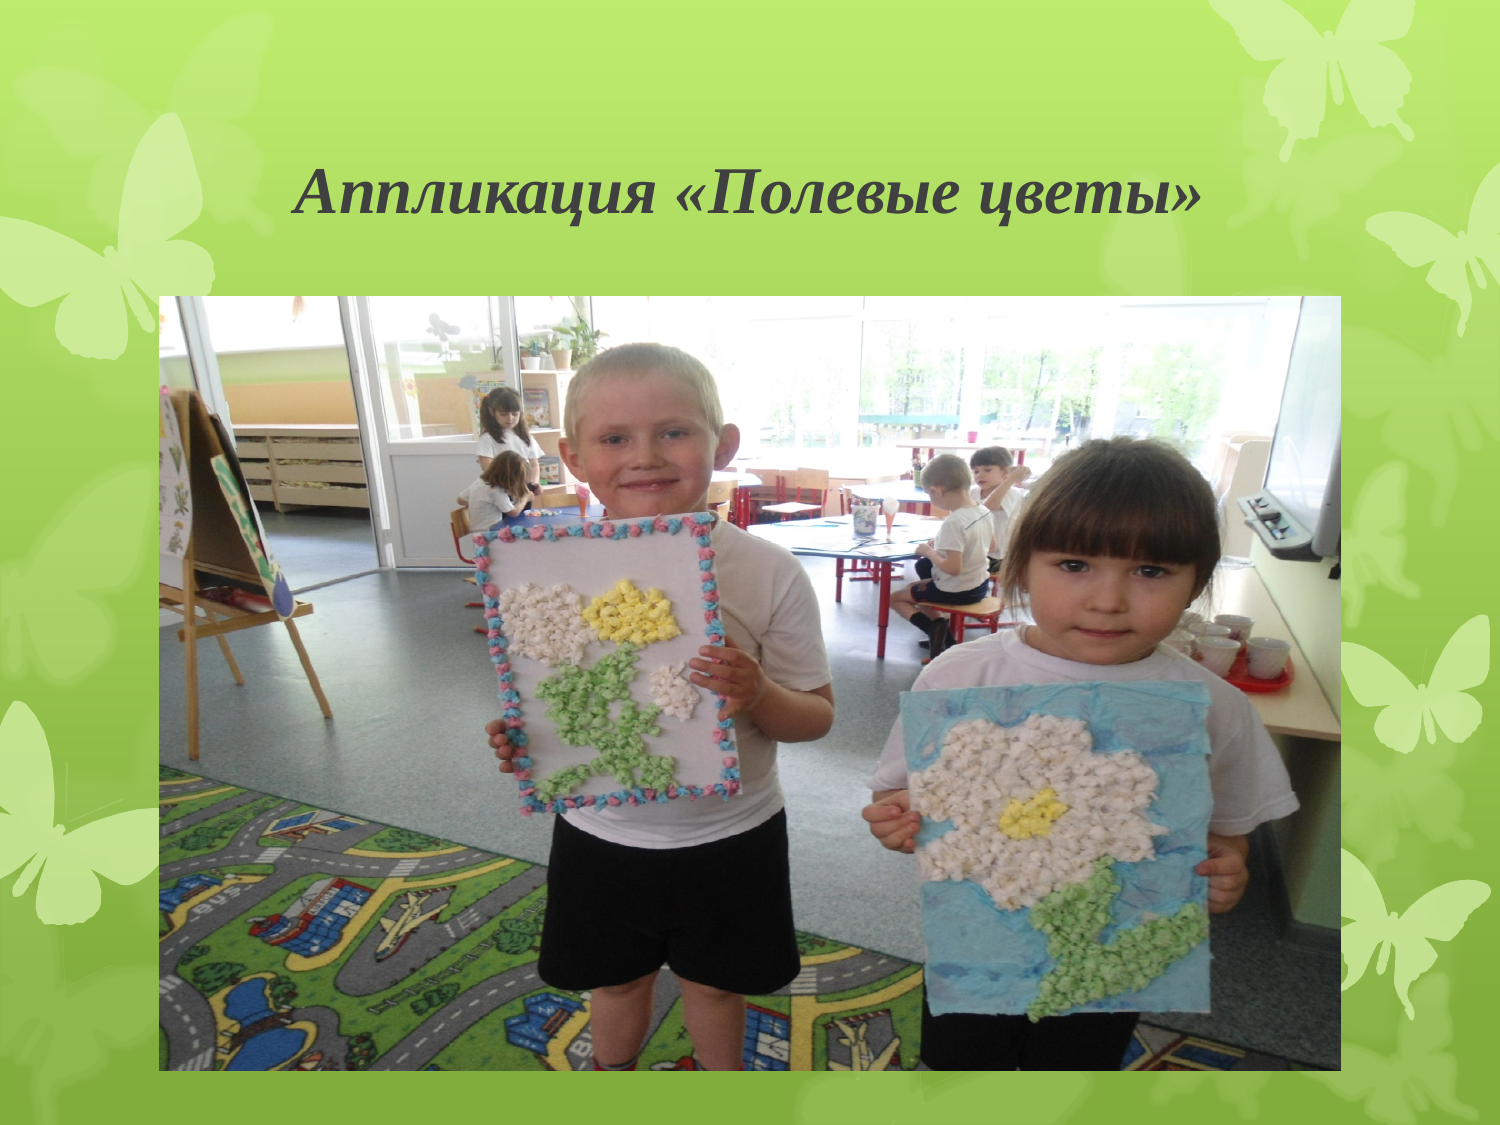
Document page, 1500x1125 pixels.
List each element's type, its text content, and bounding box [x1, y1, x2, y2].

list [158, 295, 1342, 1071]
title Аппликация «Полевые цветы» [165, 110, 1335, 263]
